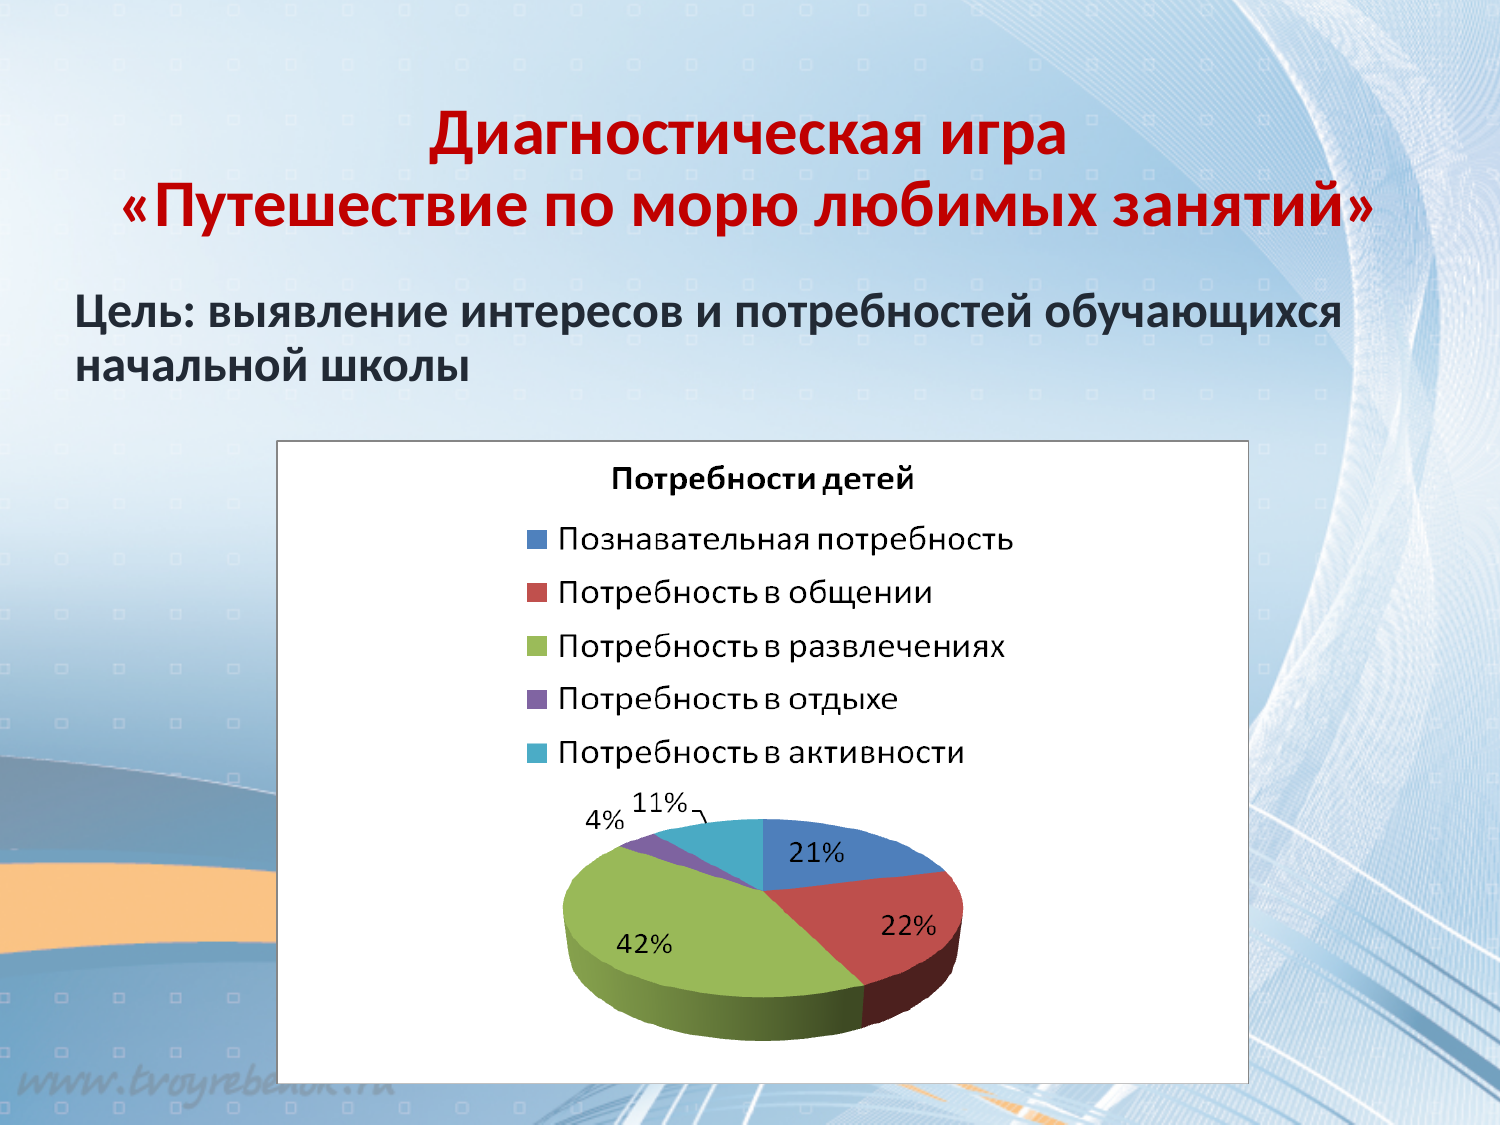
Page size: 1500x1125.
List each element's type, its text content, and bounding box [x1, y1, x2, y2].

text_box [275, 440, 1249, 1084]
title Диагностическая игра «Путешествие по морю любимых занятий» [103, 59, 1397, 277]
list Цель: выявление интересов и потребностей обучающихся начальной школы [59, 277, 1440, 1084]
text_box [251, 277, 1500, 353]
